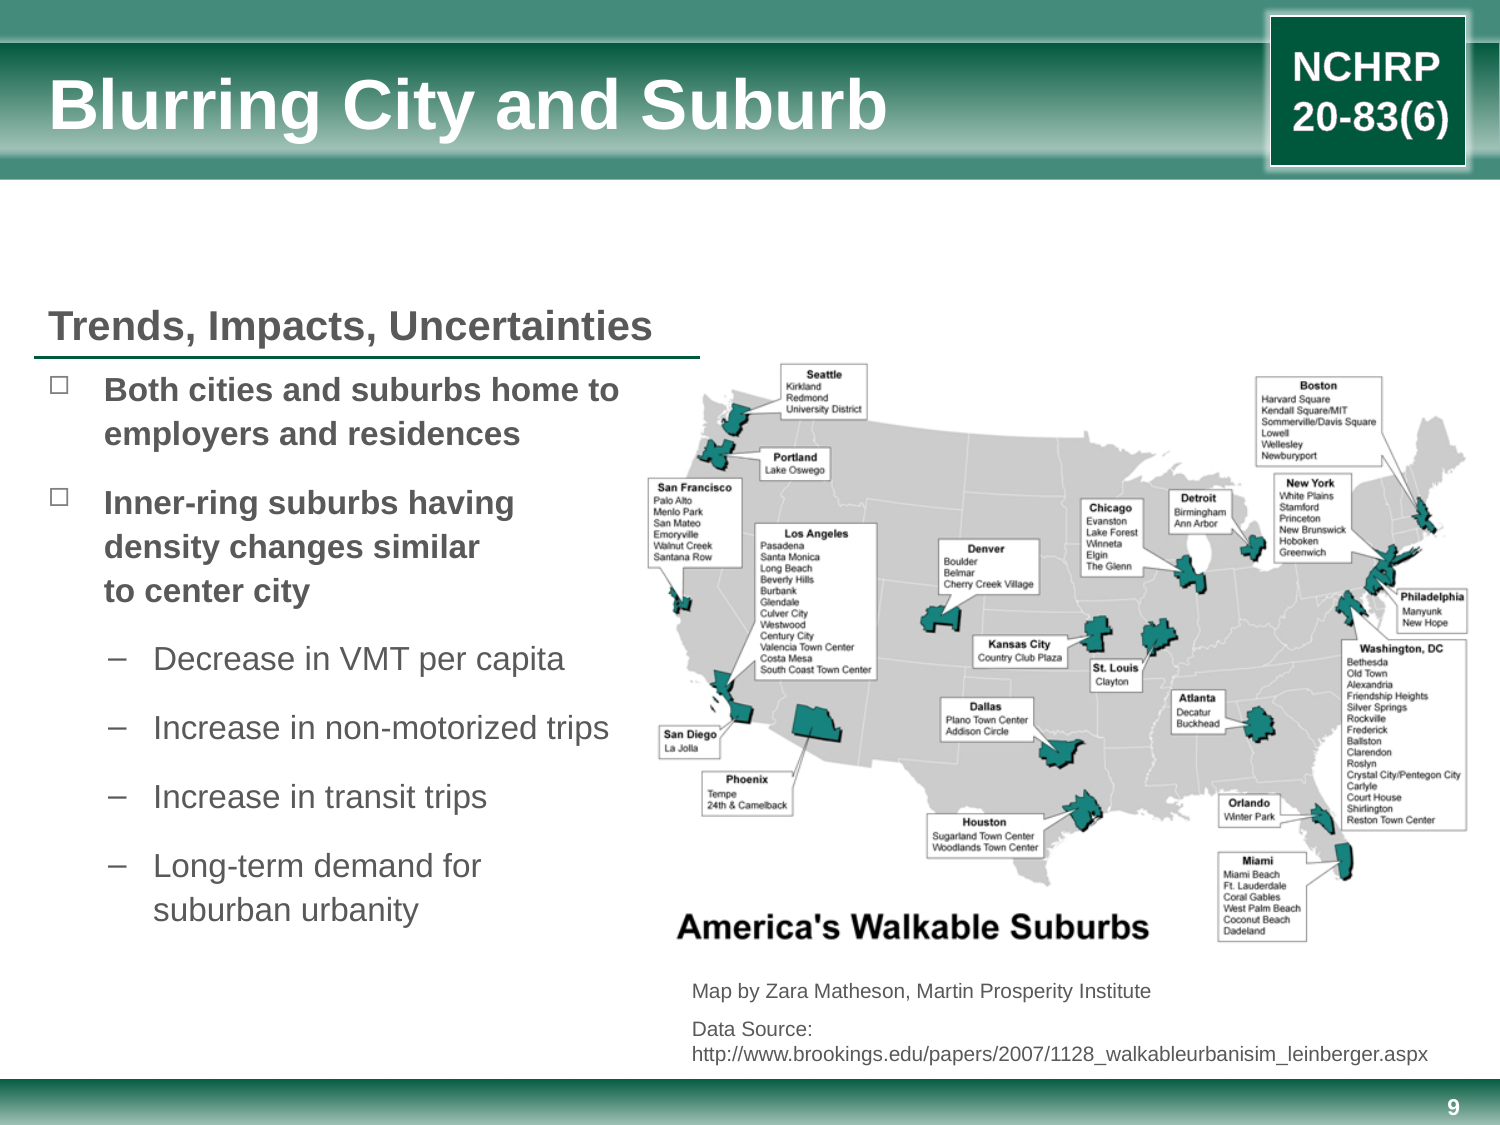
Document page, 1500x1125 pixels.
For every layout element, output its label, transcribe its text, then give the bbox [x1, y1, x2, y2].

text_box Map by Zara Matheson, Martin Prosperity Institute Data Source: http://www.brookings.edu/papers/2007/1128_walkableurbanisim_leinberger.aspx [677, 970, 1500, 1073]
picture [643, 359, 1472, 955]
slide_number 9 [1125, 1087, 1475, 1125]
list Trends, Impacts, Uncertainties [33, 251, 696, 356]
title Blurring City and Suburb [33, 44, 1208, 152]
list Both cities and suburbs home to employers and residences Inner-ring suburbs having density changes similar to center city Decrease in VMT per capita Increase in non-motorized trips Increase in transit trips Long-term demand for suburban urbanity [33, 356, 696, 1005]
